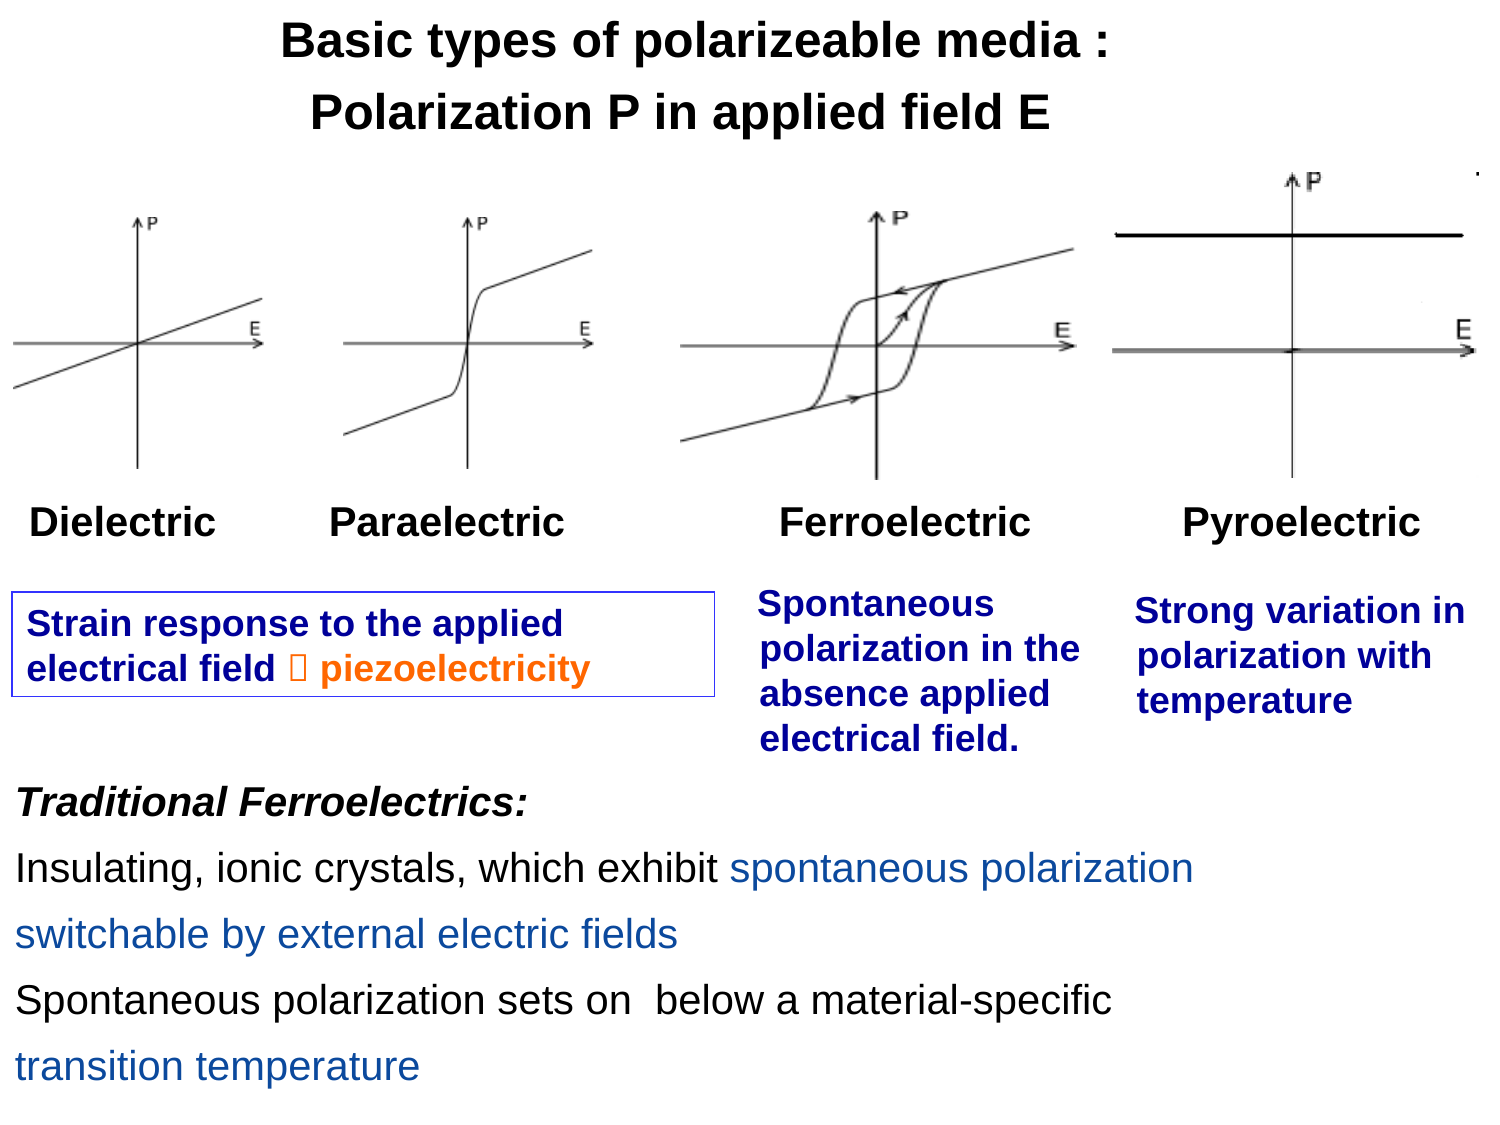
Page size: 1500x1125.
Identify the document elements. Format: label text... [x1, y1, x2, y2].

text_box Polarization P in applied field E [295, 75, 1079, 148]
text_box Basic types of polarizeable media : [265, 0, 1127, 75]
text_box Traditional Ferroelectrics: Insulating, ionic crystals, which exhibit spontaneous polarization switchable by external electric fields Spontaneous polarization sets on below a material-specific transition temperature [0, 773, 1500, 1106]
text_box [12, 172, 1500, 769]
